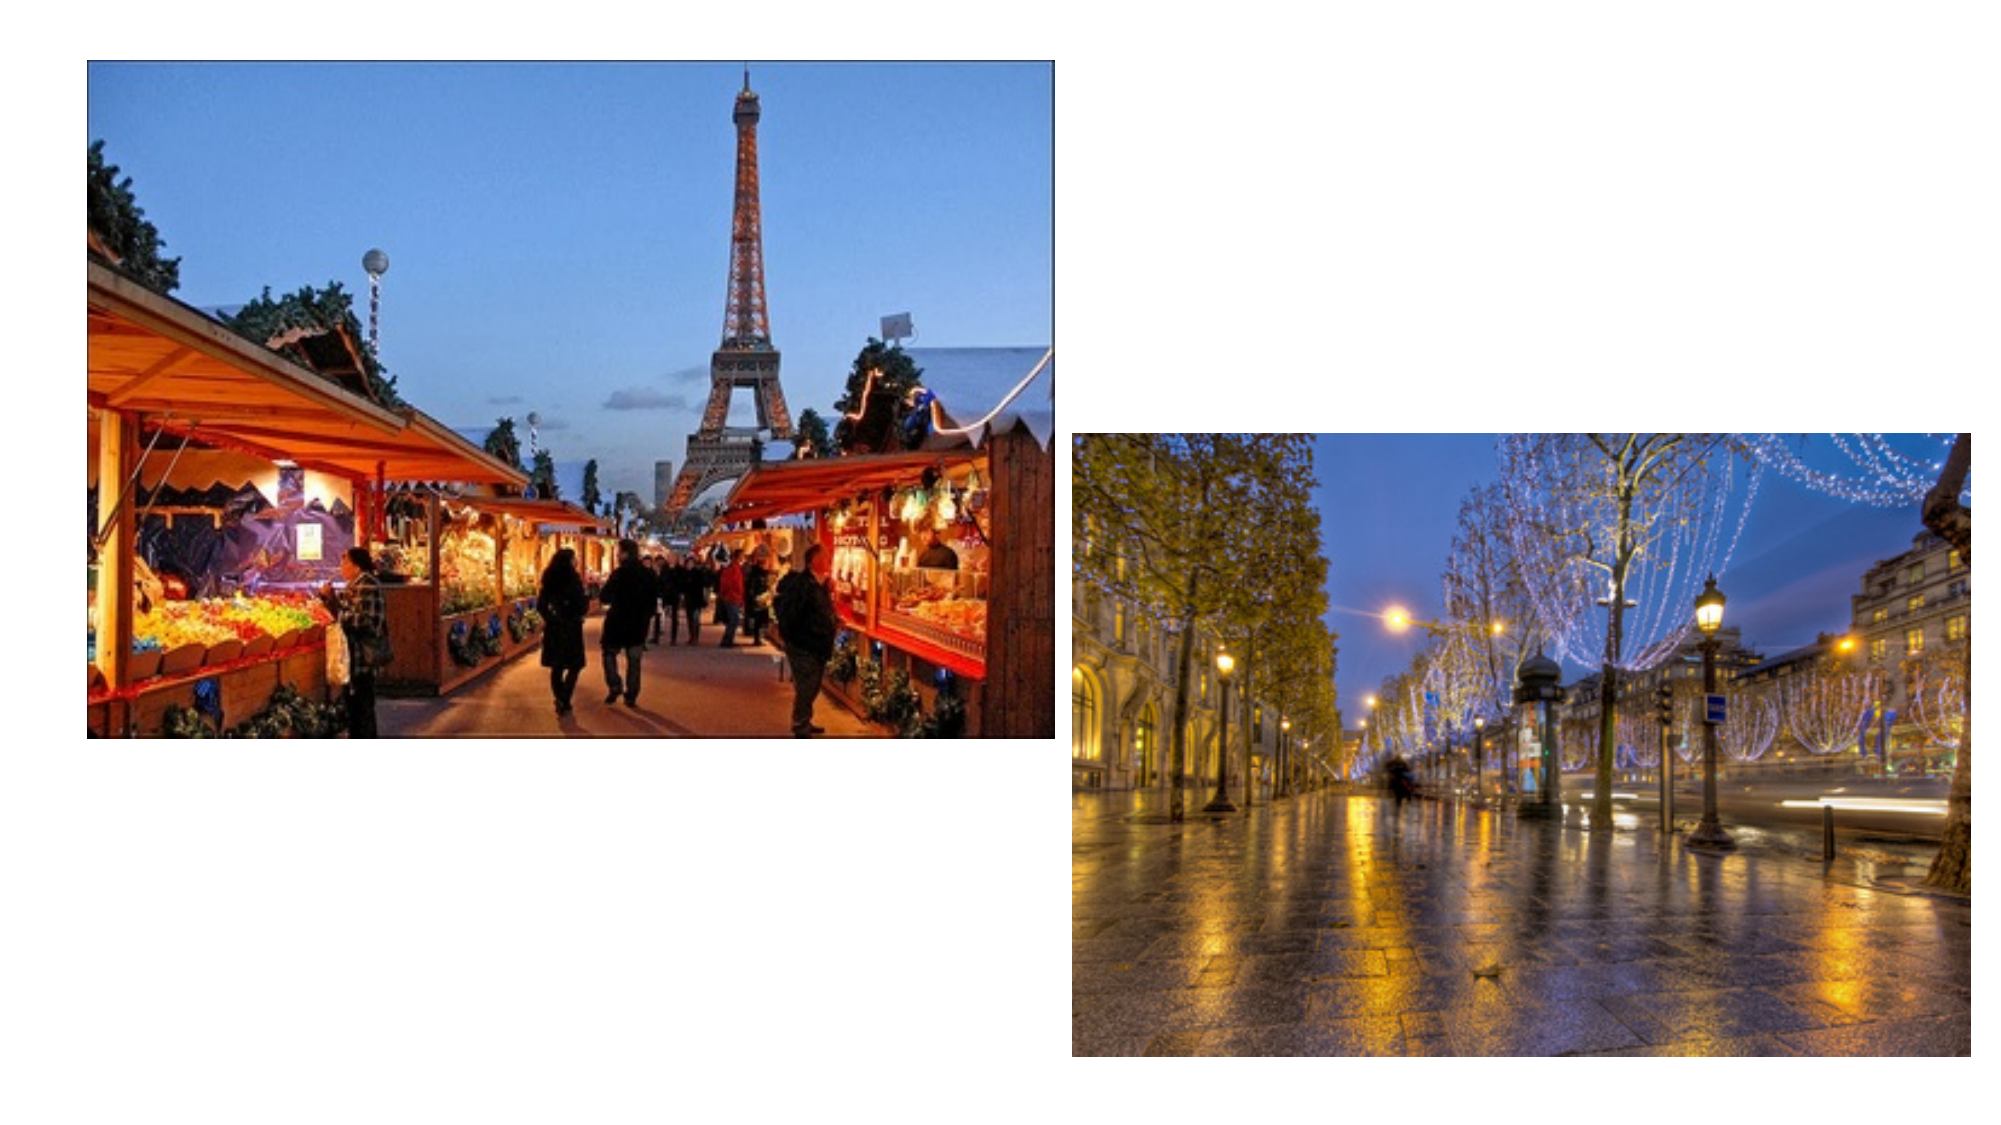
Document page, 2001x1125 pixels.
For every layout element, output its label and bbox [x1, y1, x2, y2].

picture [1072, 433, 1971, 1057]
picture [87, 60, 1055, 739]
